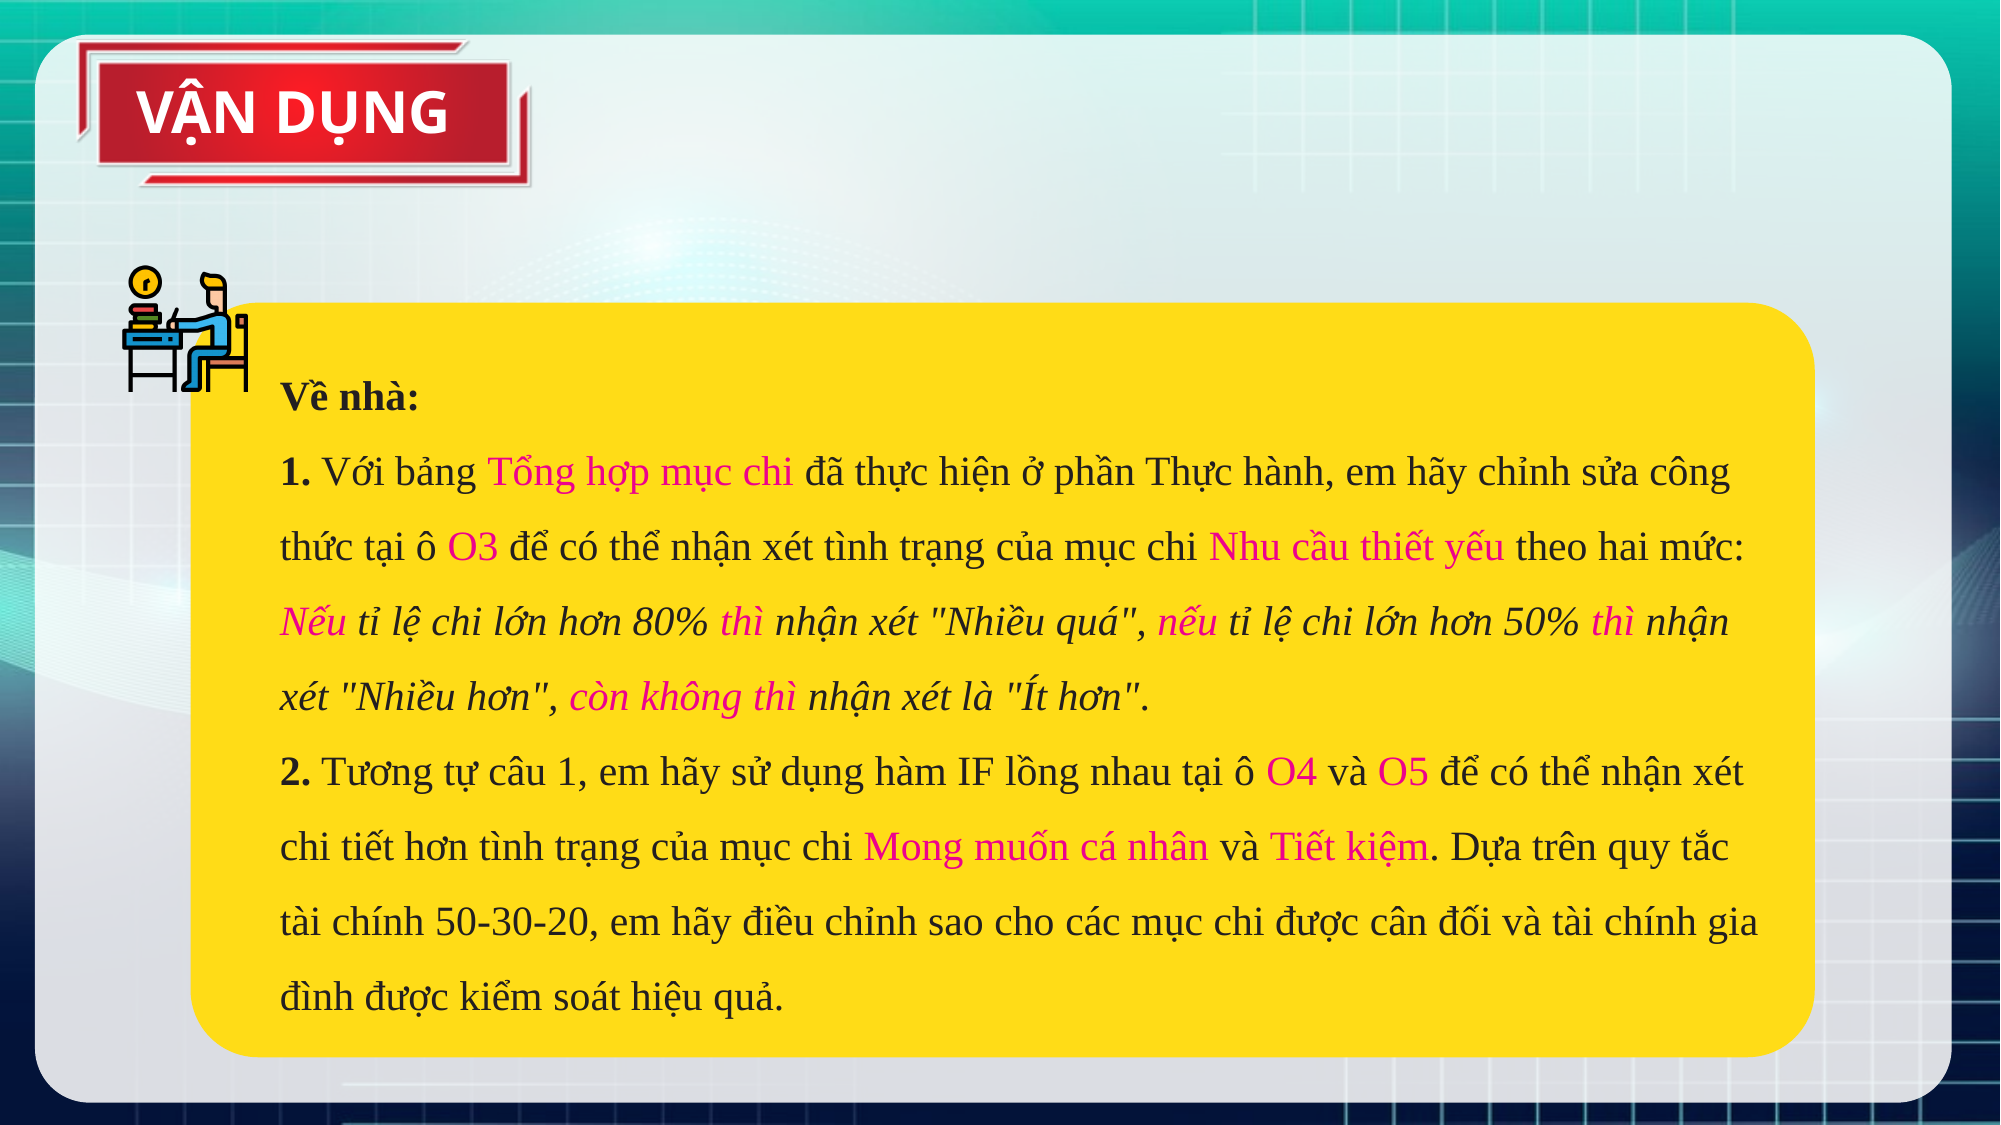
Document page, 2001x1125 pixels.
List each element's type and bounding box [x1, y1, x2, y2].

text_box [22, 28, 585, 223]
text_box [118, 261, 1819, 1058]
picture [0, 0, 2000, 1125]
